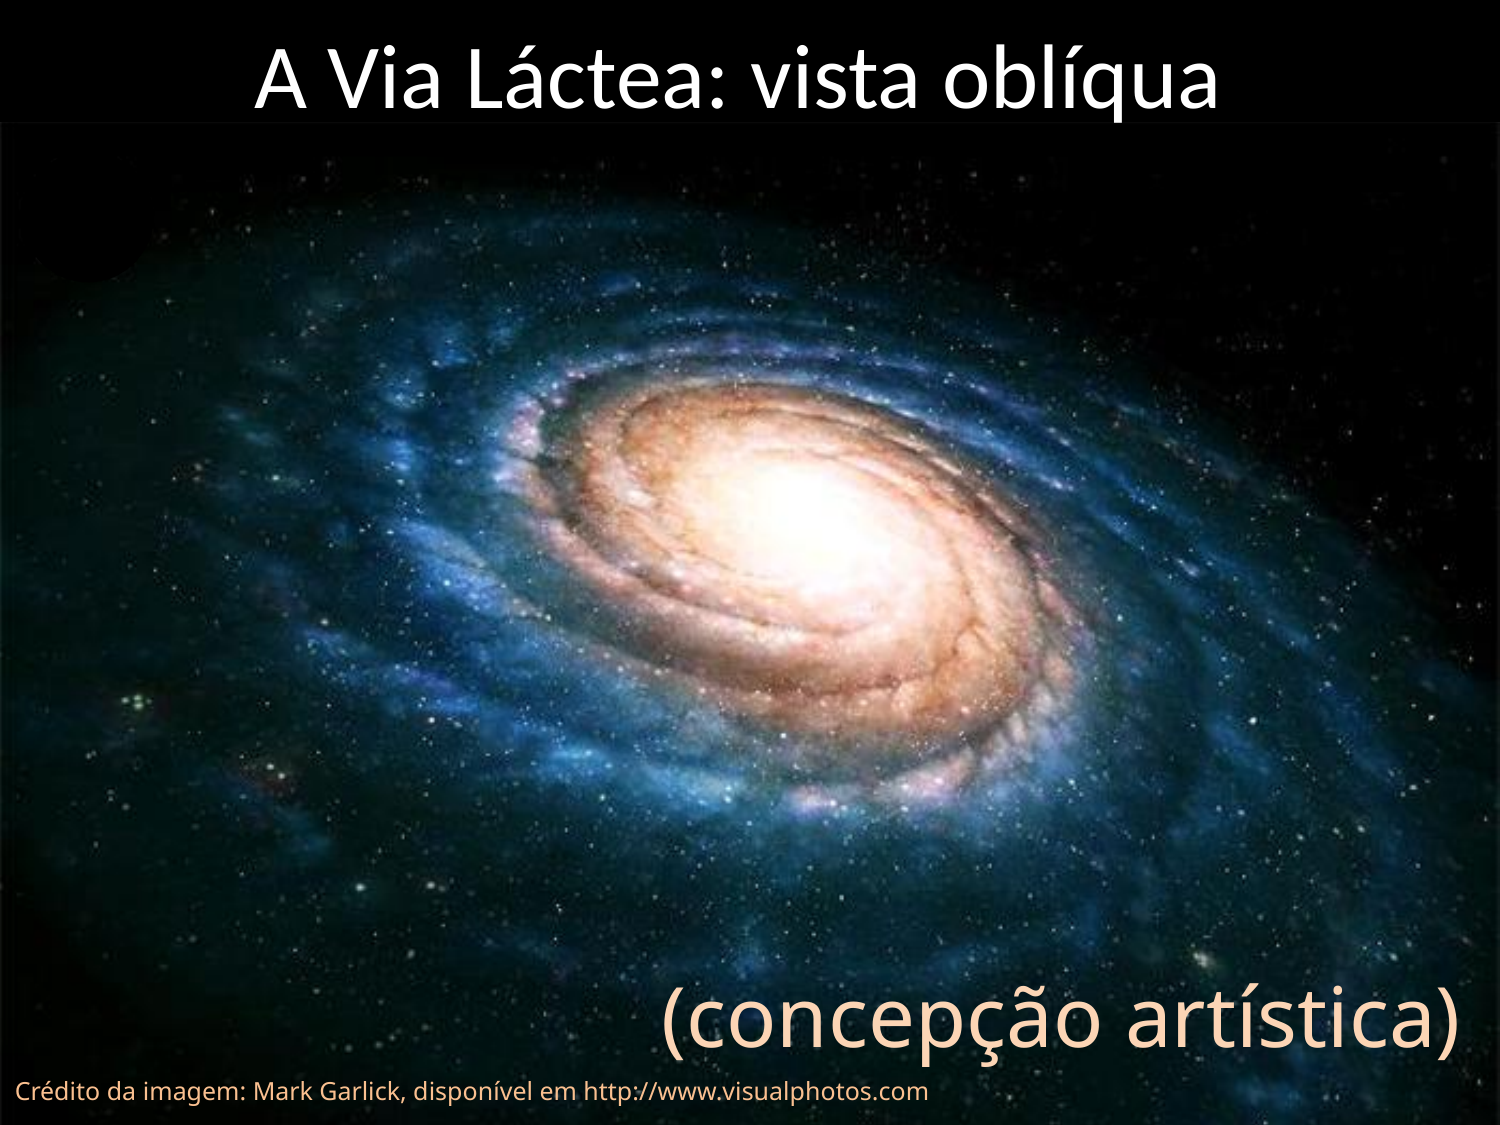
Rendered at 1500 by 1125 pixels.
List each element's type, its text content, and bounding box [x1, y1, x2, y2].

picture [0, 121, 1500, 1125]
title A Via Láctea: vista oblíqua [0, 0, 1477, 121]
